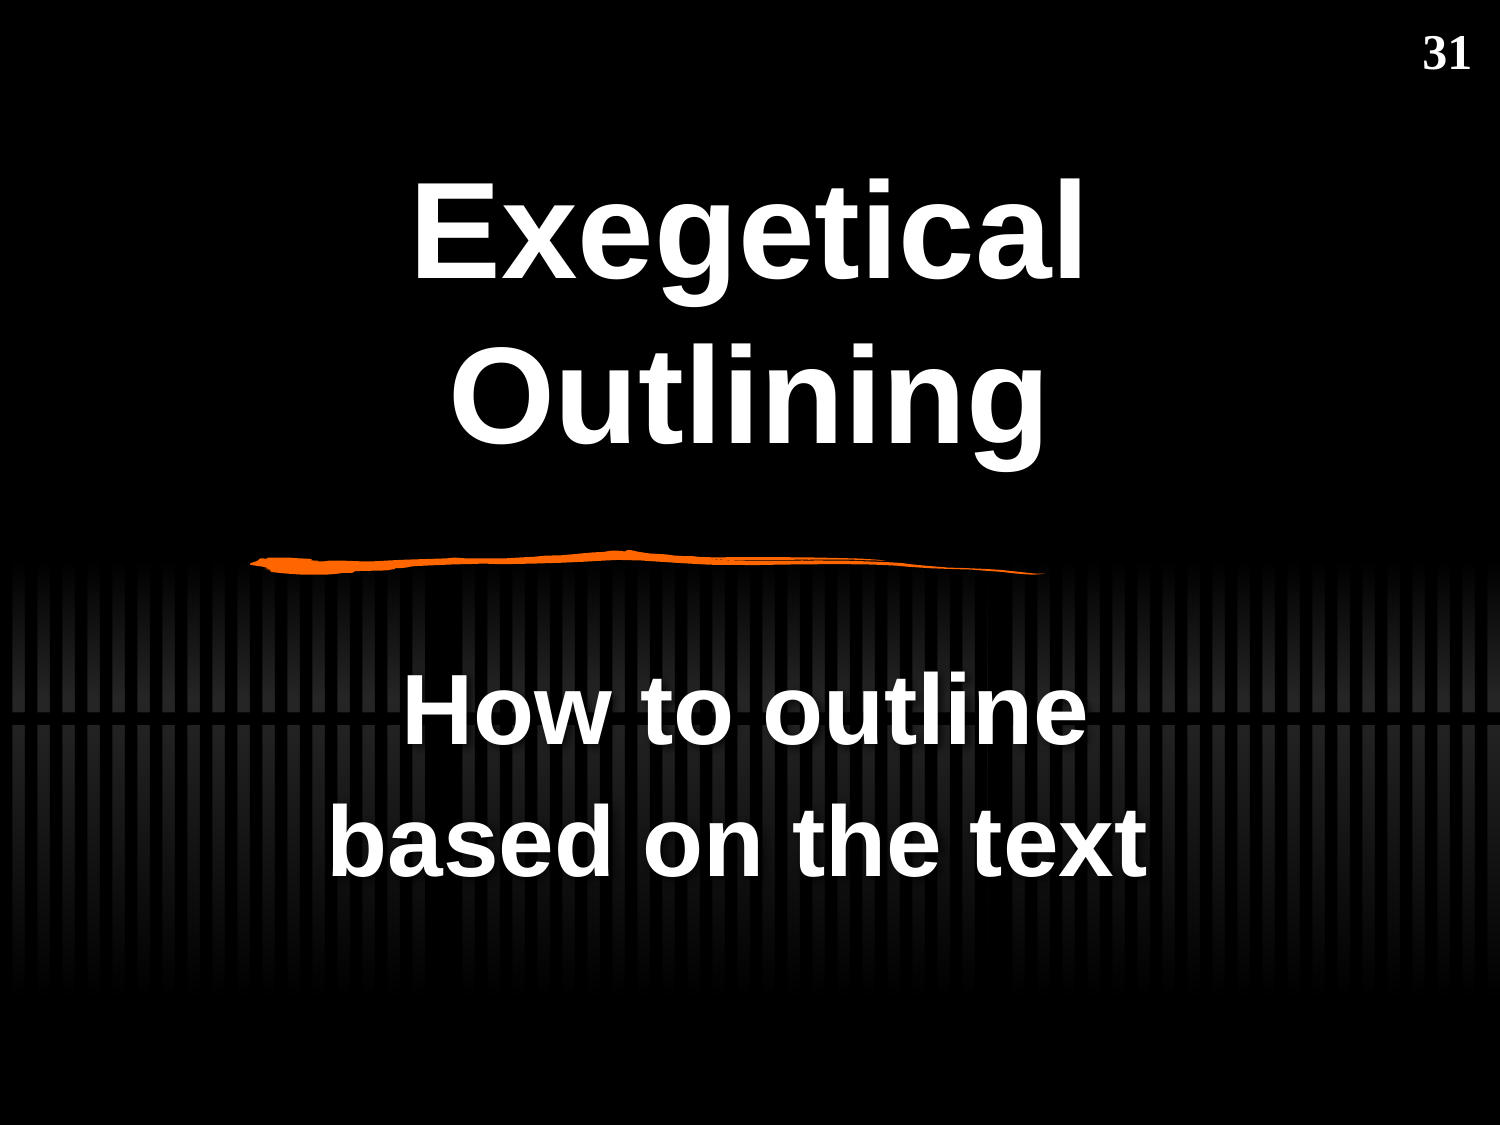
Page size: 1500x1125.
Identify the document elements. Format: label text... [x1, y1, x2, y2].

text_box 31 [1407, 12, 1488, 88]
text_box How to outline based on the text [212, 624, 1263, 913]
title Exegetical Outlining [75, 112, 1425, 500]
